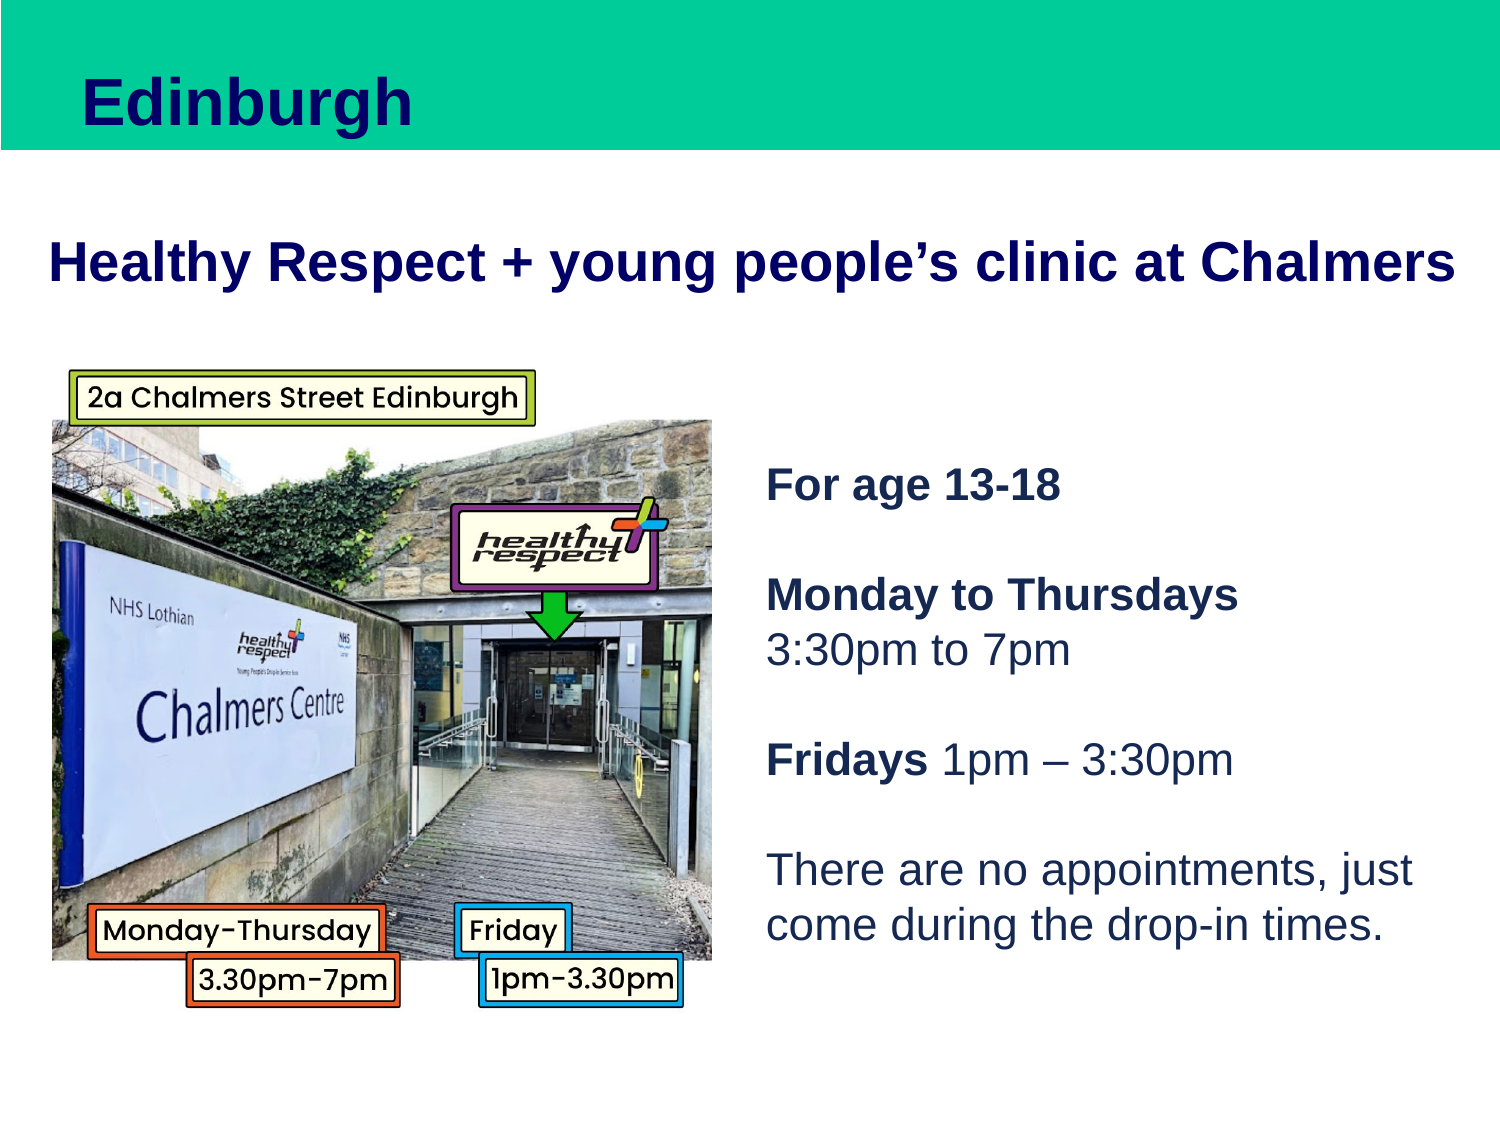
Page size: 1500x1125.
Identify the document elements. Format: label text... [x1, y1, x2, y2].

picture [52, 357, 712, 1017]
text_box Healthy Respect + young people’s clinic at Chalmers [33, 218, 1500, 301]
text_box [1, 0, 1500, 150]
list Edinburgh [65, 50, 511, 150]
text_box For age 13-18 Monday to Thursdays 3:30pm to 7pm Fridays 1pm – 3:30pm There are no appointments, just come during the drop-in times. [751, 447, 1476, 957]
